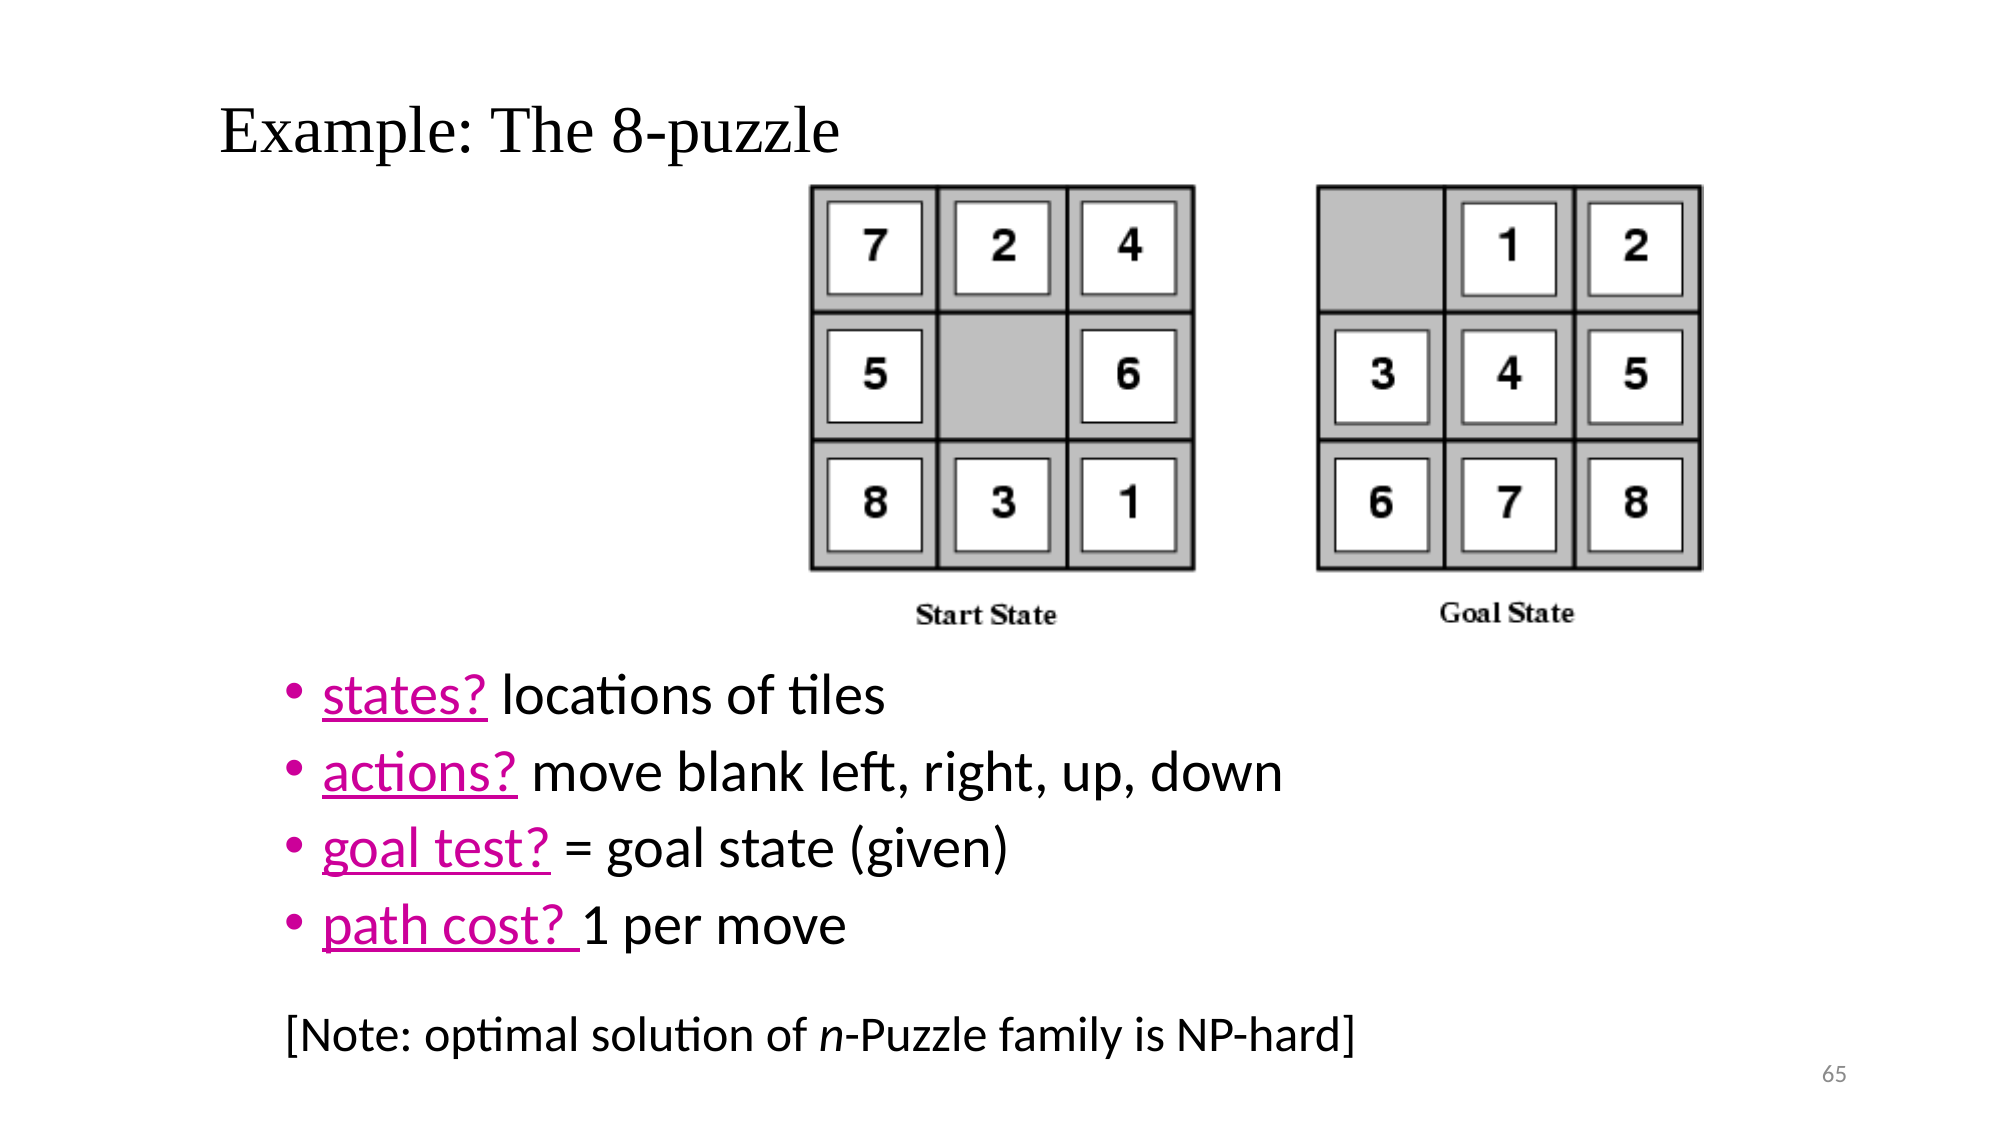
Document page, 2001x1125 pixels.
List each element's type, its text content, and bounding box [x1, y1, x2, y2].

list states? locations of tiles actions? move blank left, right, up, down goal test? = goal state (given) path cost? 1 per move [Note: optimal solution of n-Puzzle family is NP-hard] [269, 494, 1766, 1103]
slide_number 65 [1766, 1042, 1863, 1103]
picture [807, 183, 1704, 639]
title Example: The 8-puzzle [204, 22, 1392, 240]
